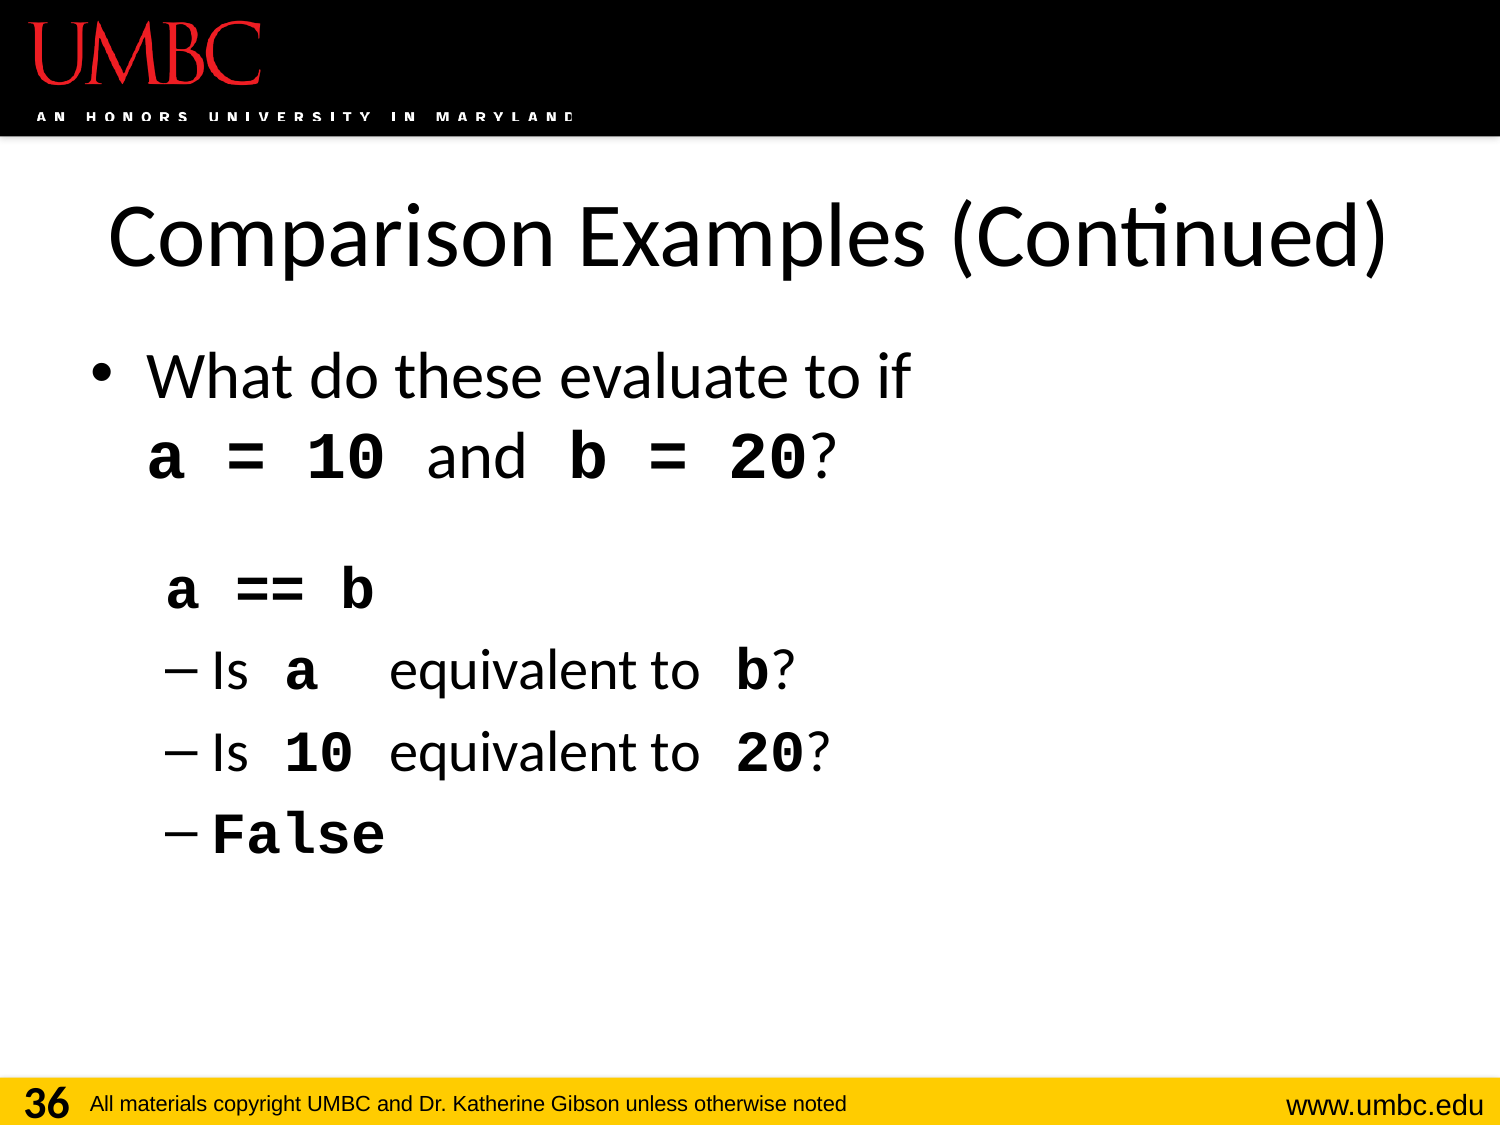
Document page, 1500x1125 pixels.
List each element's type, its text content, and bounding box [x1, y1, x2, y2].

title Comparison Examples (Continued) [75, 136, 1425, 324]
list What do these evaluate to if a = 10 and b = 20? a == b Is a equivalent to b? Is 10 equivalent to 20? False [75, 324, 1425, 1066]
slide_number 36 [0, 1065, 94, 1125]
